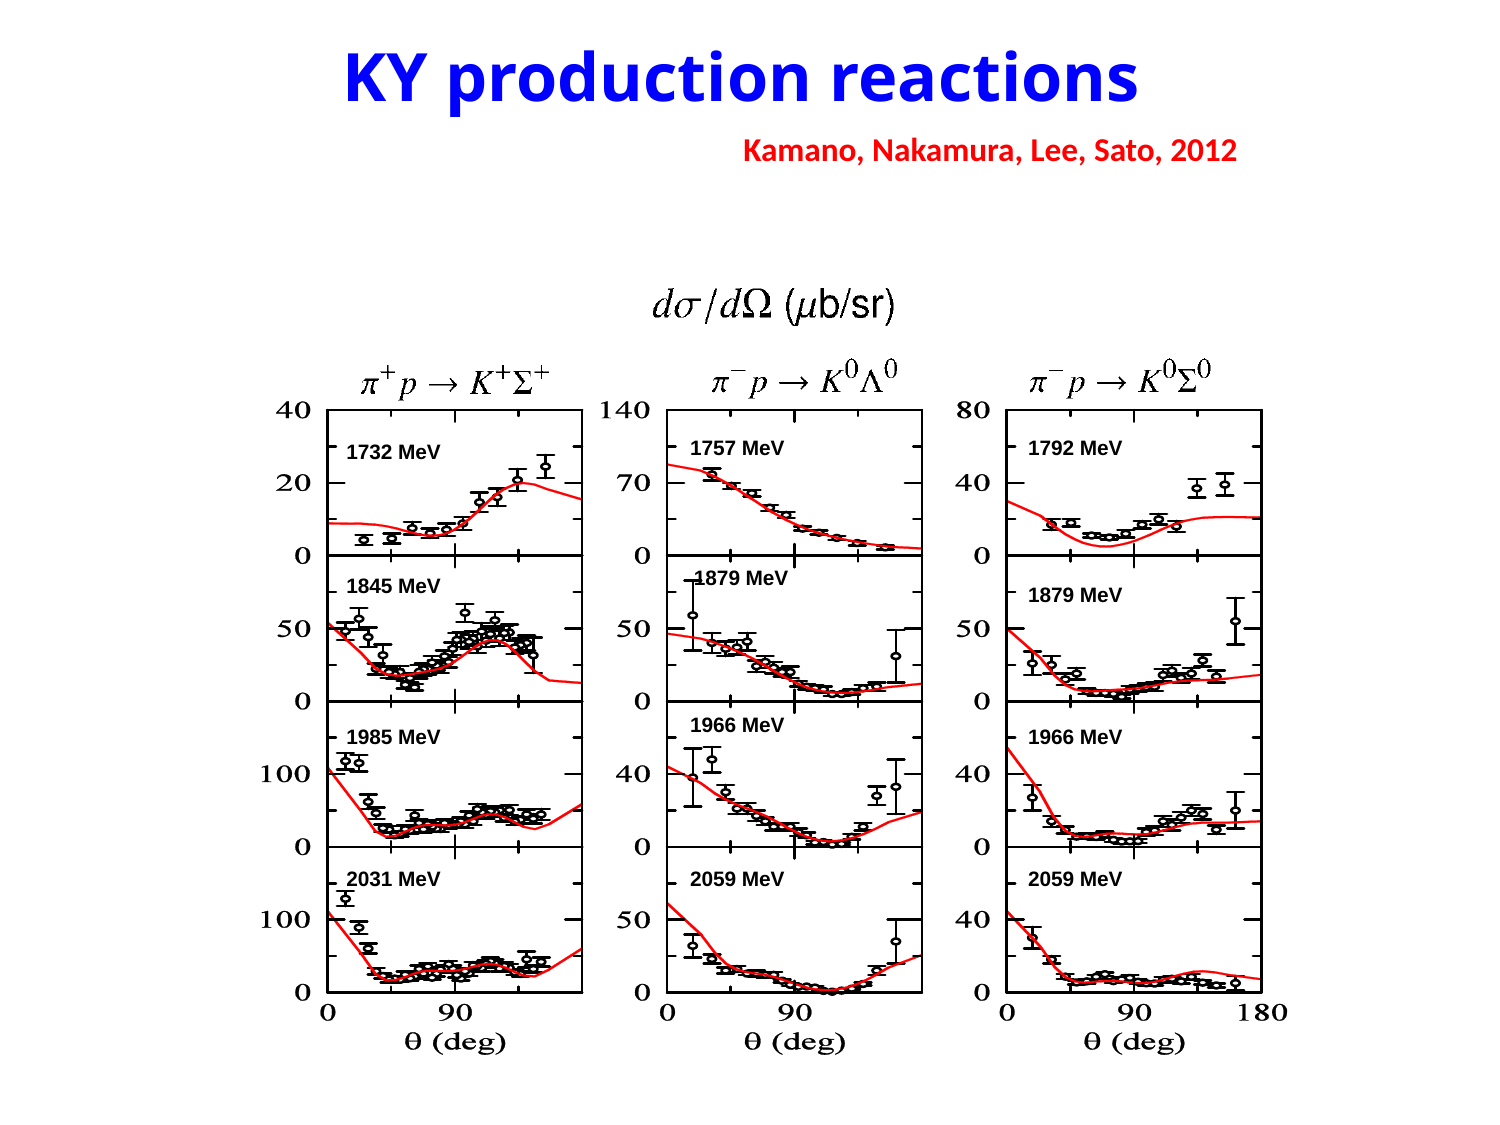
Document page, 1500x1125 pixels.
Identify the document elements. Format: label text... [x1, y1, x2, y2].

picture [651, 286, 894, 327]
picture [253, 357, 1292, 1058]
text_box Kamano, Nakamura, Lee, Sato, 2012 [728, 121, 1253, 176]
title KY production reactions [0, 12, 1500, 138]
